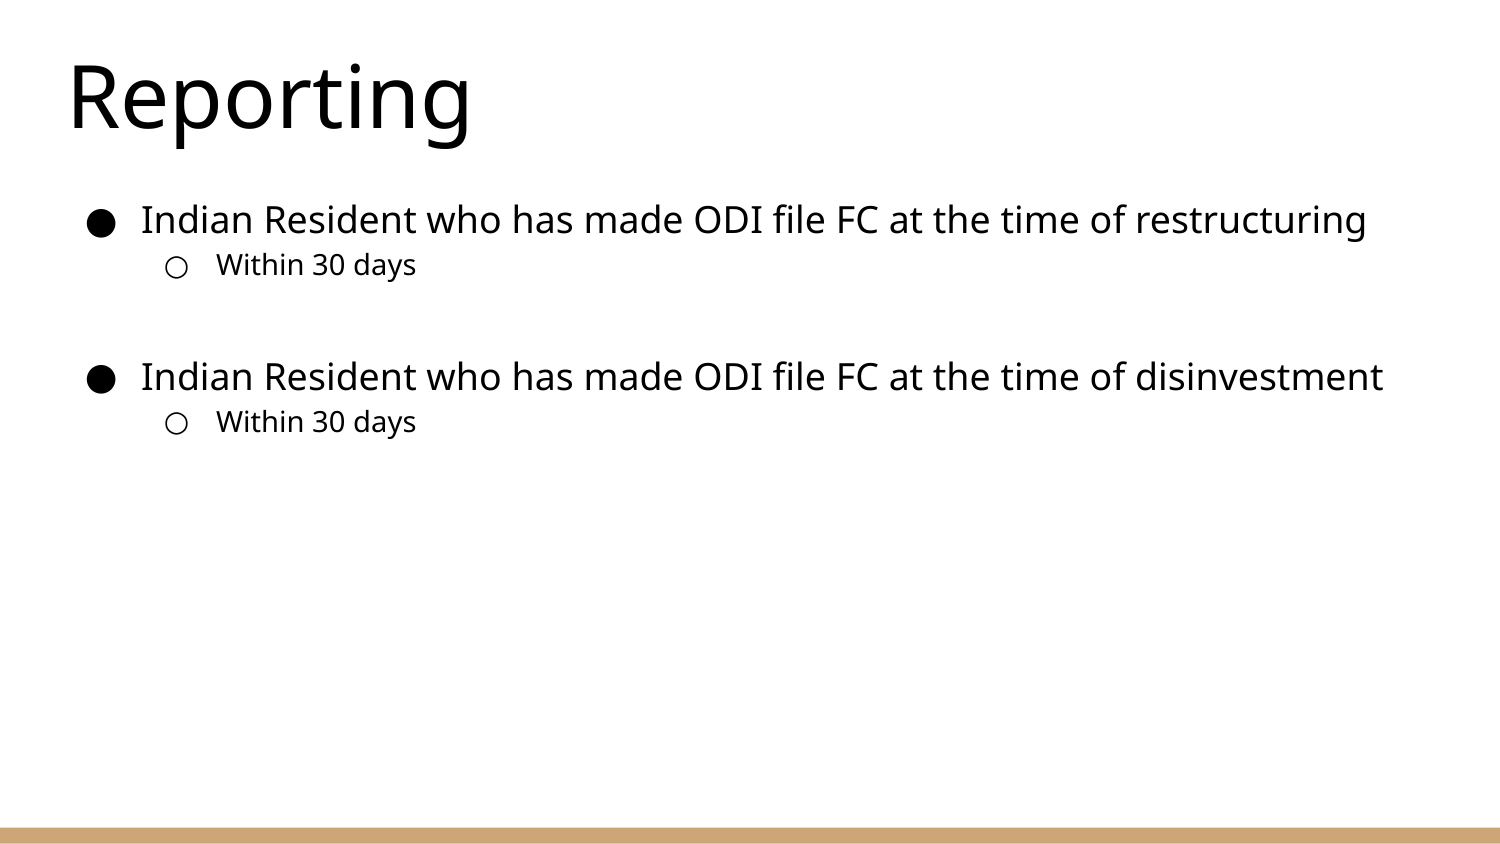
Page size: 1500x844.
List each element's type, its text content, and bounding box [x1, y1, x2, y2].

list Indian Resident who has made ODI file FC at the time of restructuring Within 30 days Indian Resident who has made ODI file FC at the time of disinvestment Within 30 days [51, 174, 1449, 752]
title Reporting [51, 0, 1449, 161]
